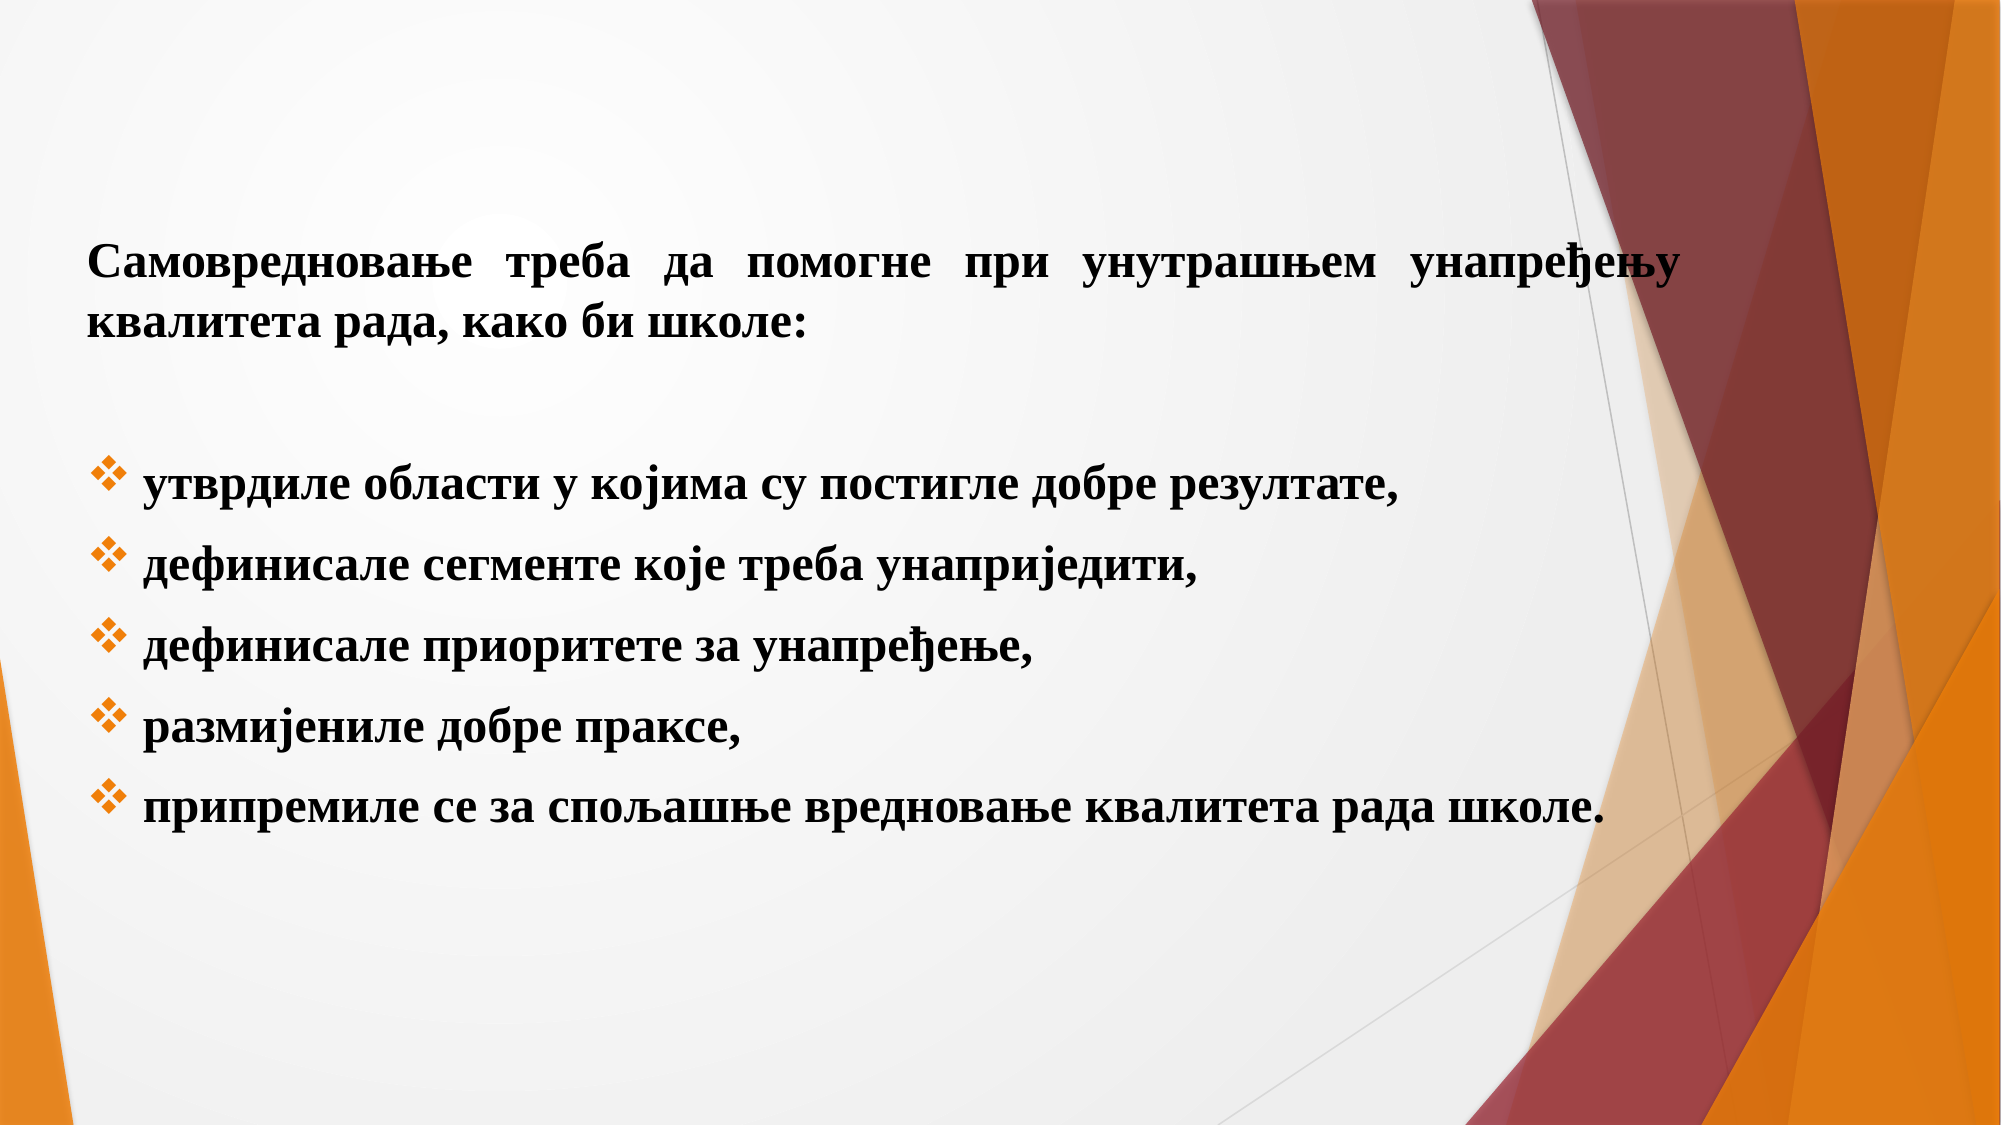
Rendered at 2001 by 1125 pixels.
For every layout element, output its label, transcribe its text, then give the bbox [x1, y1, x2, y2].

list Самовредновање треба да помогне при унутрашњем унапређењу квалитета рада, како би школе: утврдиле области у којима су постигле добре резултате, дефинисале сегменте које треба унаприједити, дефинисале приоритете за унапређење, размијениле добре праксе, припремиле се за спољашње вредновање квалитета рада школе. [71, 220, 1696, 858]
